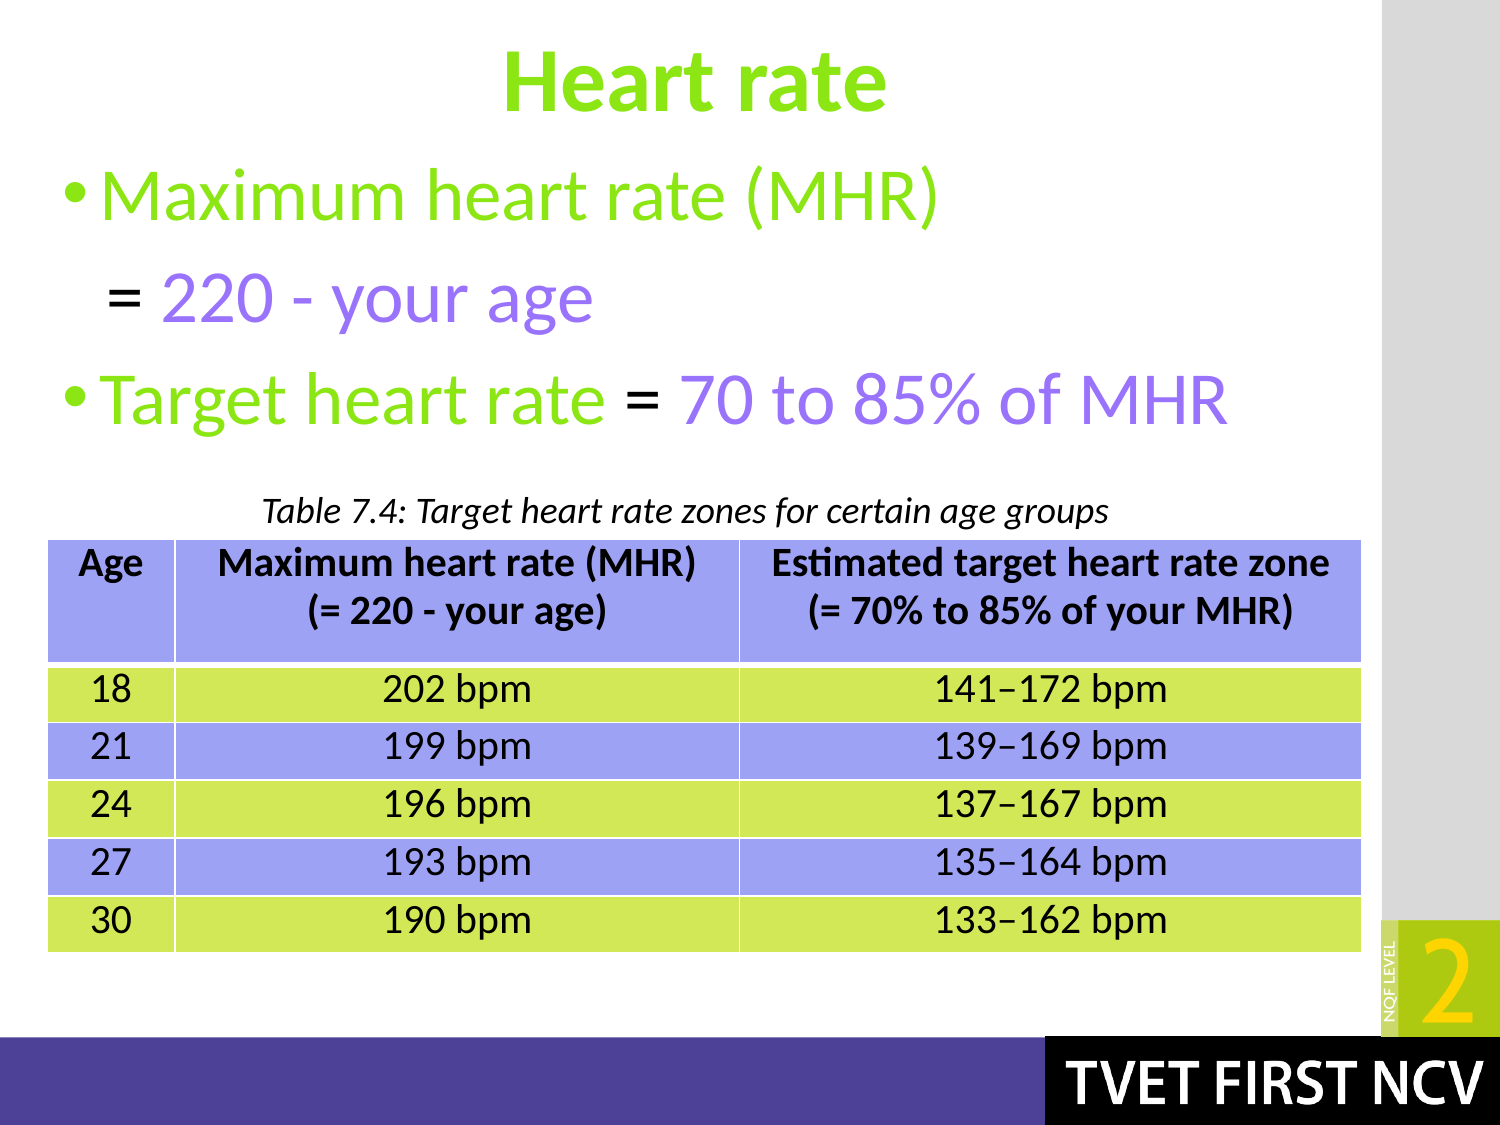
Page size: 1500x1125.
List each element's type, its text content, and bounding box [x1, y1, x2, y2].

table_cell 196 bpm [176, 781, 739, 837]
table_header Estimated target heart rate zone (= 70% to 85% of your MHR) [740, 540, 1361, 662]
table_cell 133–162 bpm [740, 897, 1361, 952]
picture [1381, 920, 1500, 1037]
table_header Age [48, 540, 174, 662]
table_cell 18 [48, 668, 174, 722]
table_cell 199 bpm [176, 723, 739, 779]
table_cell 139–169 bpm [740, 723, 1361, 779]
picture [1065, 1050, 1484, 1120]
text_box Table 7.4: Target heart rate zones for certain age groups [47, 478, 1325, 538]
table_cell 190 bpm [176, 897, 739, 952]
table_header Maximum heart rate (MHR) (= 220 - your age) [176, 540, 739, 662]
table_cell 21 [48, 723, 174, 779]
title Heart rate [47, 23, 1344, 142]
table_cell 24 [48, 781, 174, 837]
table_cell 193 bpm [176, 839, 739, 895]
table_cell 137–167 bpm [740, 781, 1361, 837]
table_cell 141–172 bpm [740, 668, 1361, 722]
table_cell 27 [48, 839, 174, 895]
table_cell 202 bpm [176, 668, 739, 722]
table_cell 30 [48, 897, 174, 952]
list Maximum heart rate (MHR) = 220 - your age Target heart rate = 70 to 85% of MHR [47, 148, 1363, 340]
table_cell 135–164 bpm [740, 839, 1361, 895]
